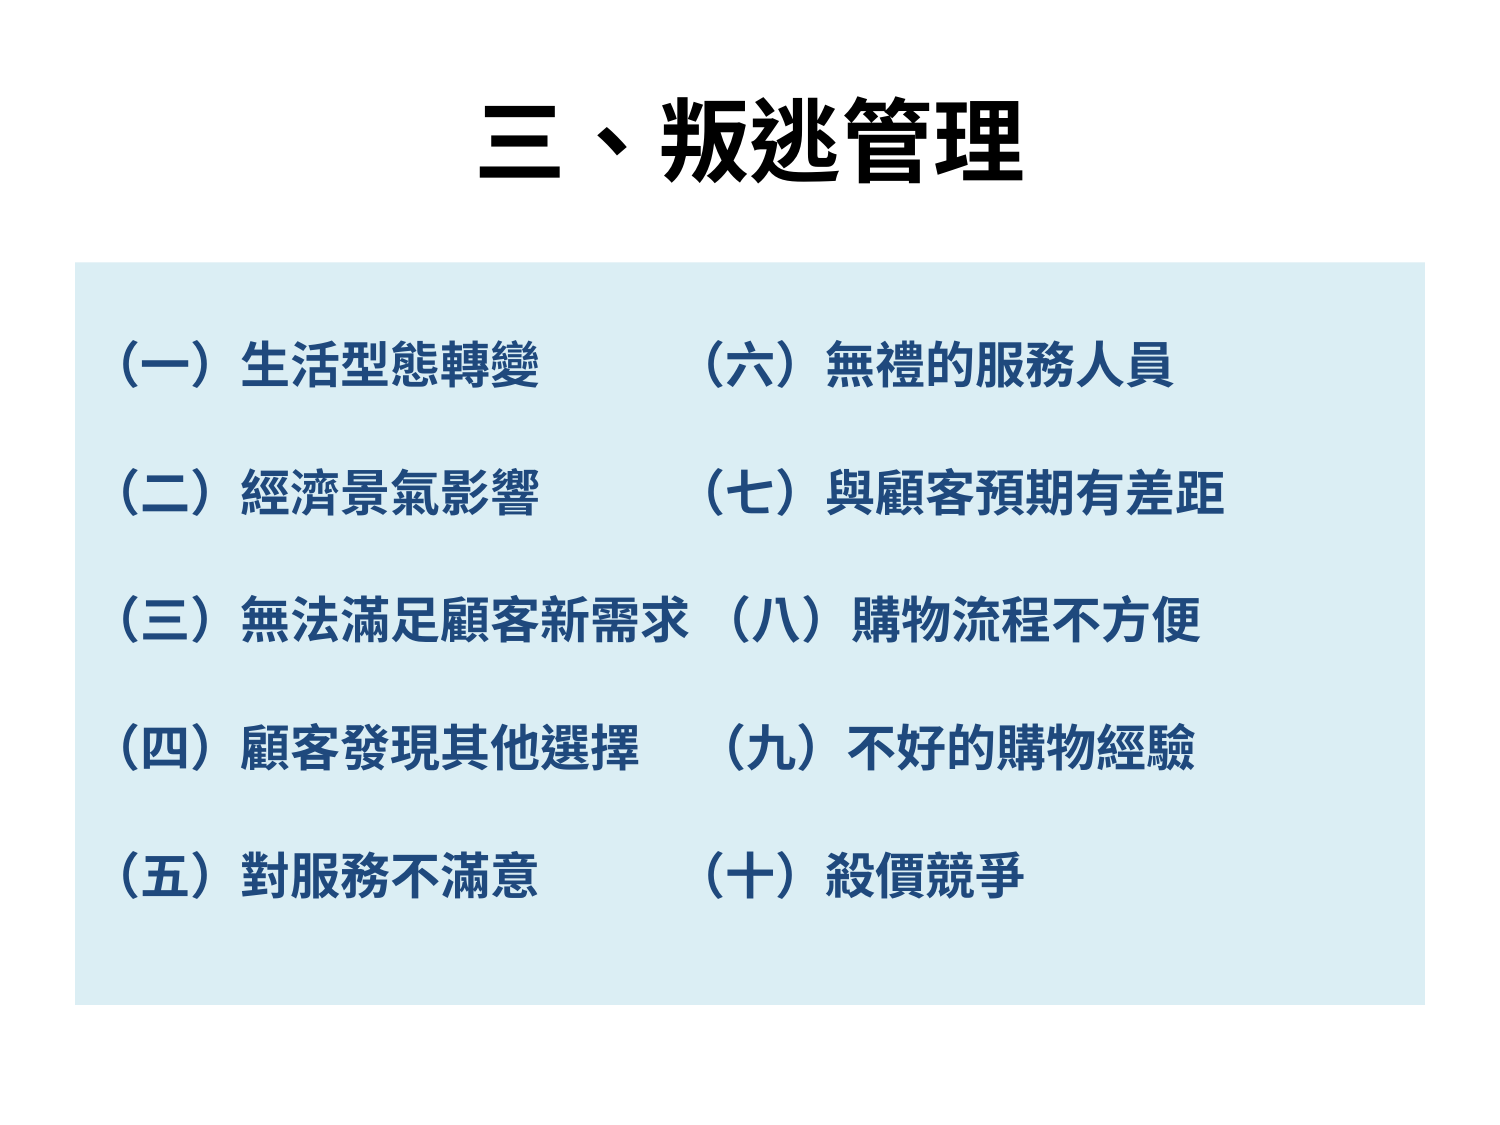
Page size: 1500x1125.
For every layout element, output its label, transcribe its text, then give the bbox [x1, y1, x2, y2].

title 三、叛逃管理 [75, 45, 1425, 233]
list （一）生活型態轉變 （六）無禮的服務人員 （二）經濟景氣影響 （七）與顧客預期有差距 （三）無法滿足顧客新需求 （八）購物流程不方便 （四）顧客發現其他選擇 （九）不好的購物經驗 （五）對服務不滿意 （十）殺價競爭 [75, 262, 1425, 1005]
